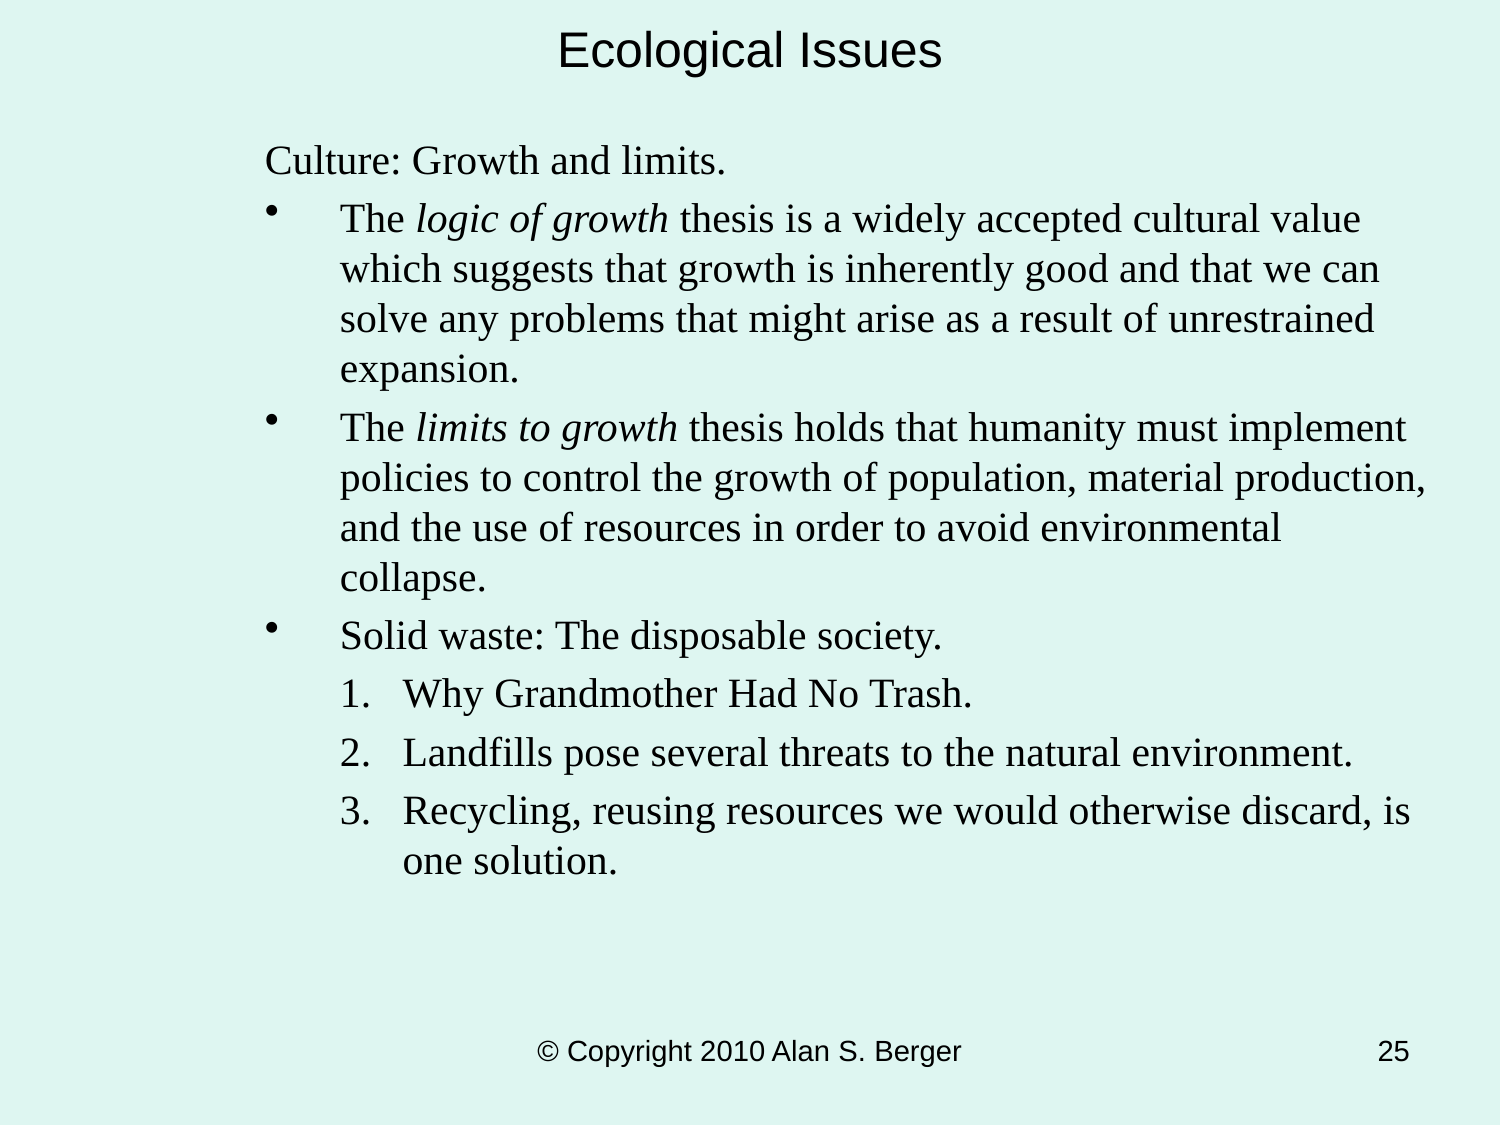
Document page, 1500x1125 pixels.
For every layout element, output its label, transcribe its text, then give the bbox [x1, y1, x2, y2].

footer © Copyright 2010 Alan S. Berger [512, 1024, 988, 1103]
title Ecological Issues [74, 44, 1426, 151]
list Culture: Growth and limits. The logic of growth thesis is a widely accepted cultural value which suggests that growth is inherently good and that we can solve any problems that might arise as a result of unrestrained expansion. The limits to growth thesis holds that humanity must implement policies to control the growth of population, material production, and the use of resources in order to avoid environmental collapse. Solid waste: The disposable society. Why Grandmother Had No Trash. Landfills pose several threats to the natural environment. Recycling, reusing resources we would otherwise discard, is one solution. [99, 124, 1451, 868]
slide_number 25 [1074, 1024, 1426, 1103]
